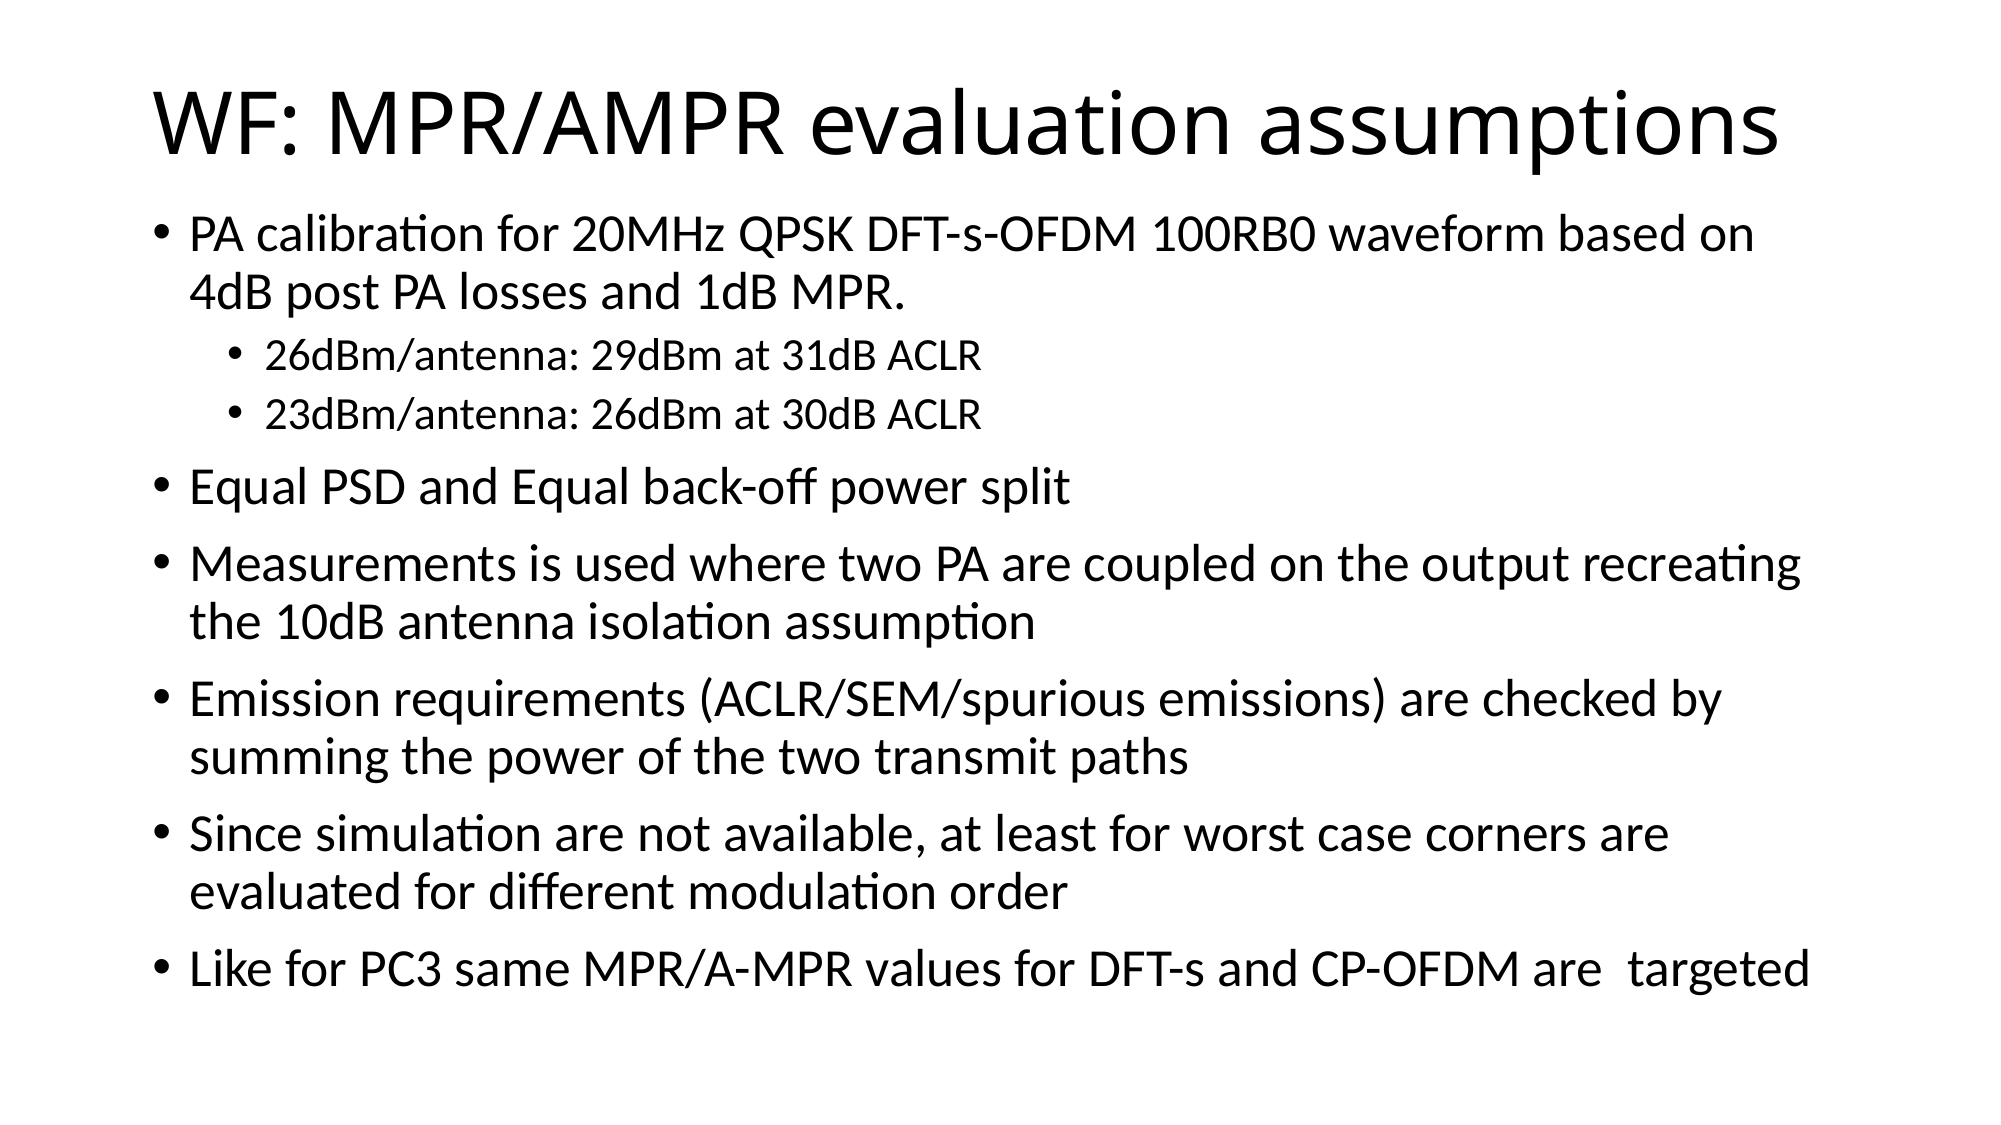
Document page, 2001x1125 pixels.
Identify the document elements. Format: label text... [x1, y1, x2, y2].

list PA calibration for 20MHz QPSK DFT-s-OFDM 100RB0 waveform based on 4dB post PA losses and 1dB MPR. 26dBm/antenna: 29dBm at 31dB ACLR 23dBm/antenna: 26dBm at 30dB ACLR Equal PSD and Equal back-off power split Measurements is used where two PA are coupled on the output recreating the 10dB antenna isolation assumption Emission requirements (ACLR/SEM/spurious emissions) are checked by summing the power of the two transmit paths Since simulation are not available, at least for worst case corners are evaluated for different modulation order Like for PC3 same MPR/A-MPR values for DFT-s and CP-OFDM are targeted [137, 198, 1863, 1014]
title WF: MPR/AMPR evaluation assumptions [137, 59, 1863, 193]
